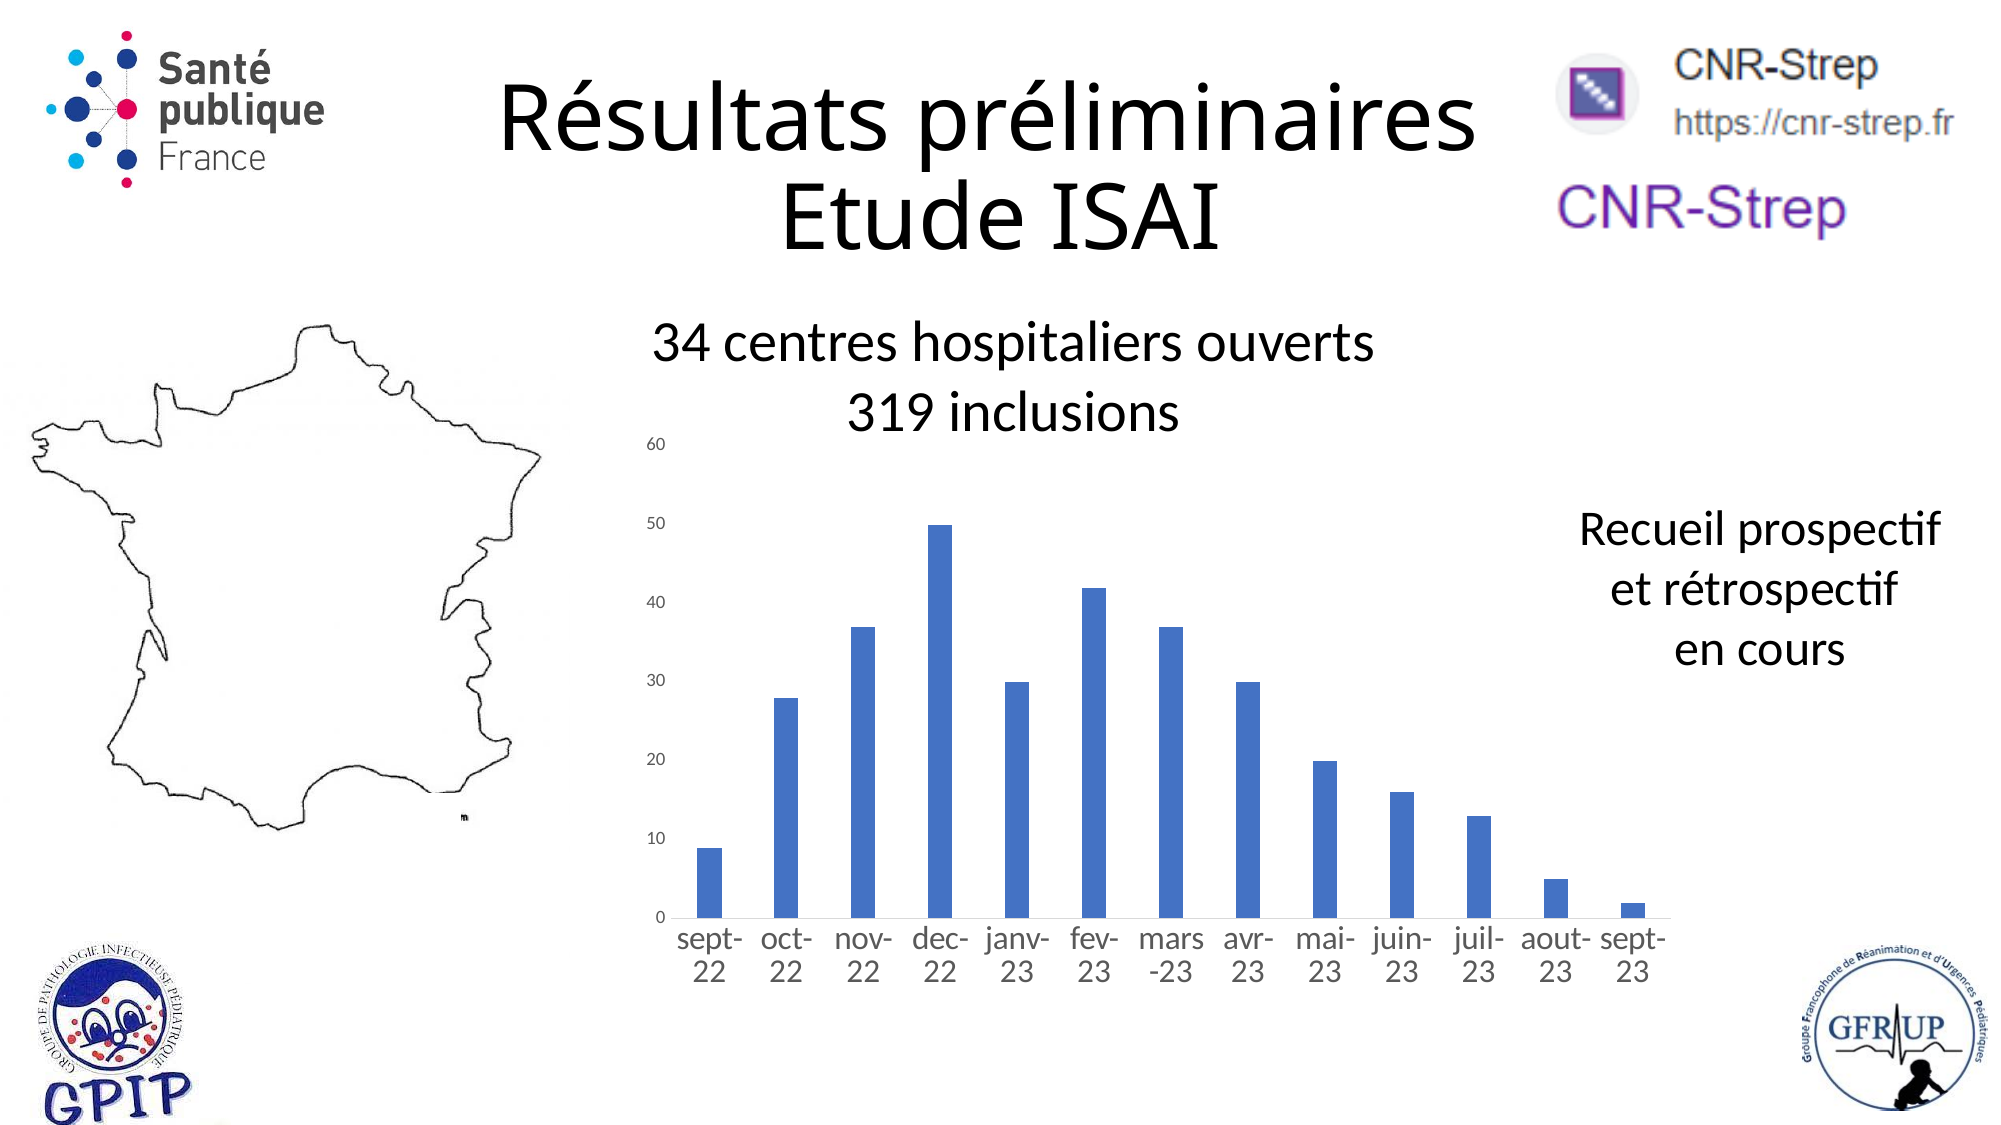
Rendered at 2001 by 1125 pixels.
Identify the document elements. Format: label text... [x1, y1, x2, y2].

text_box 34 centres hospitaliers ouverts 319 inclusions [597, 296, 1431, 451]
text_box Recueil prospectif et rétrospectif en cours [1693, 487, 1965, 683]
chart [624, 425, 1693, 1002]
picture [21, 15, 351, 208]
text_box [3, 324, 570, 984]
picture [0, 933, 231, 1125]
text_box Résultats préliminaires Etude ISAI [137, 59, 1863, 281]
picture [1523, 0, 2000, 256]
picture [1802, 945, 1988, 1111]
